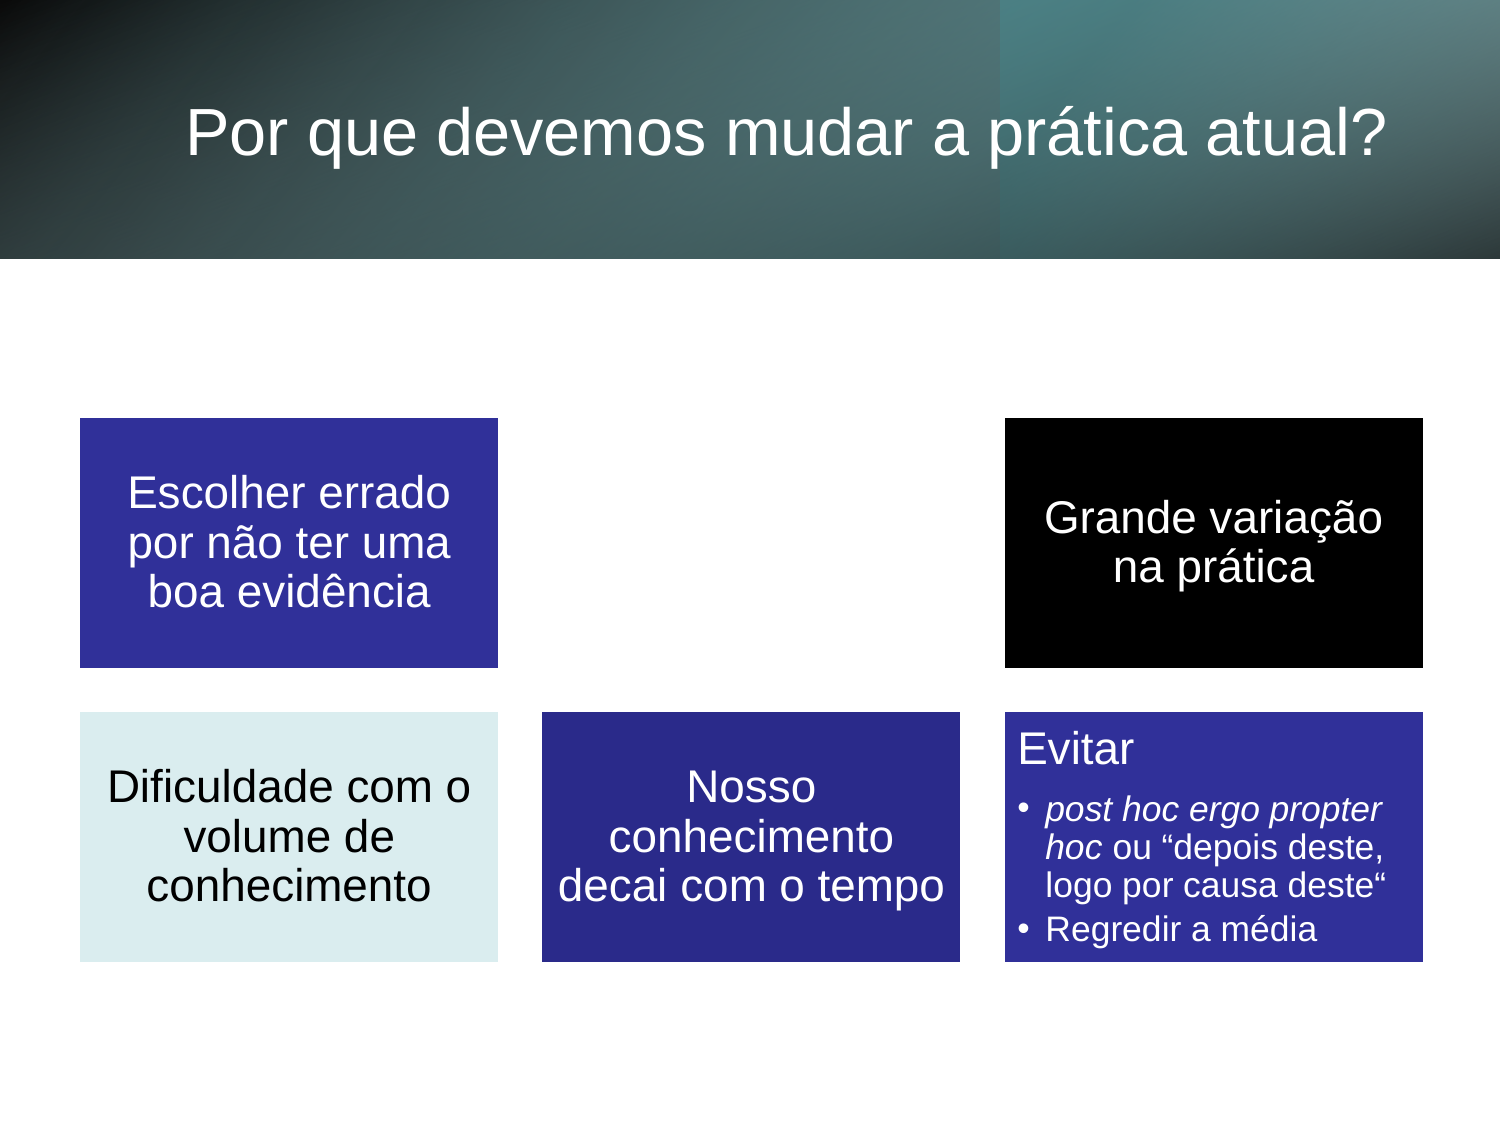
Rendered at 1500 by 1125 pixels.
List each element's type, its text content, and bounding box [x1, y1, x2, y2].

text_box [78, 417, 1424, 964]
title Por que devemos mudar a prática atual? [168, 57, 1405, 202]
text_box [0, 0, 1500, 259]
text_box [0, 259, 1500, 1125]
